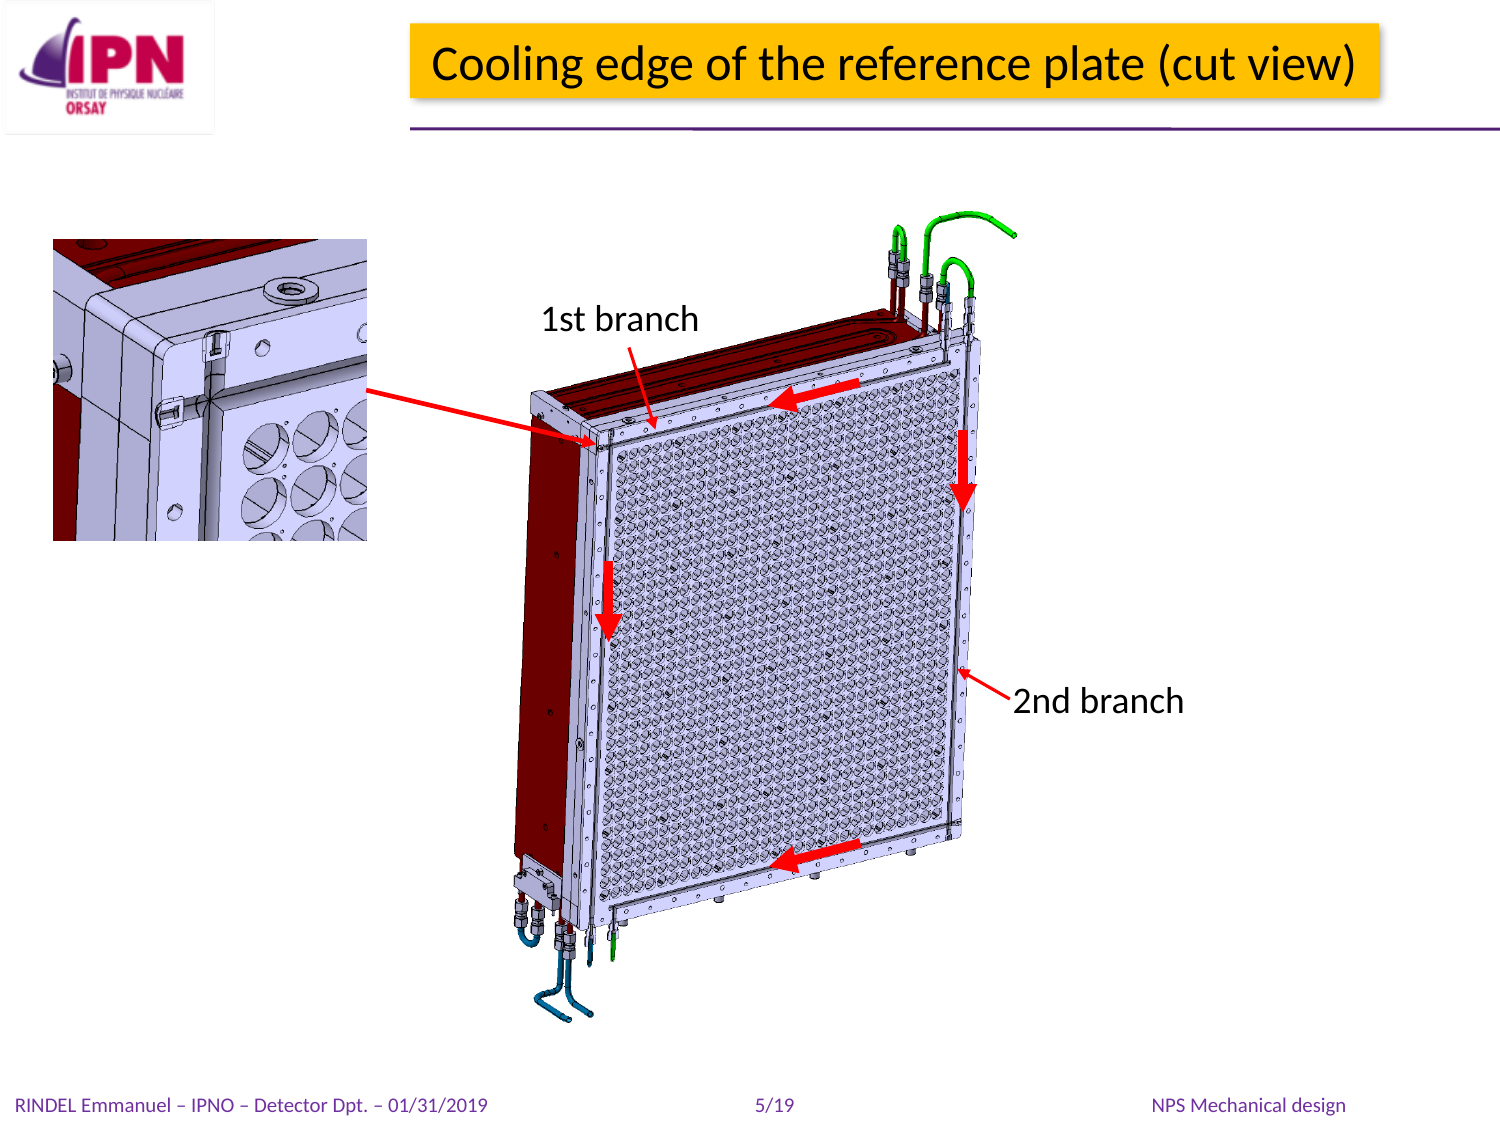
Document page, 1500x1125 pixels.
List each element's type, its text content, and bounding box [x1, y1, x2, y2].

picture [52, 239, 367, 541]
picture [0, 0, 248, 161]
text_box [628, 347, 656, 430]
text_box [365, 389, 597, 445]
text_box 2nd branch [1146, 668, 1205, 729]
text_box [395, 160, 1140, 1043]
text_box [956, 668, 1011, 700]
text_box Cooling edge of the reference plate (cut view) [410, 23, 1379, 99]
